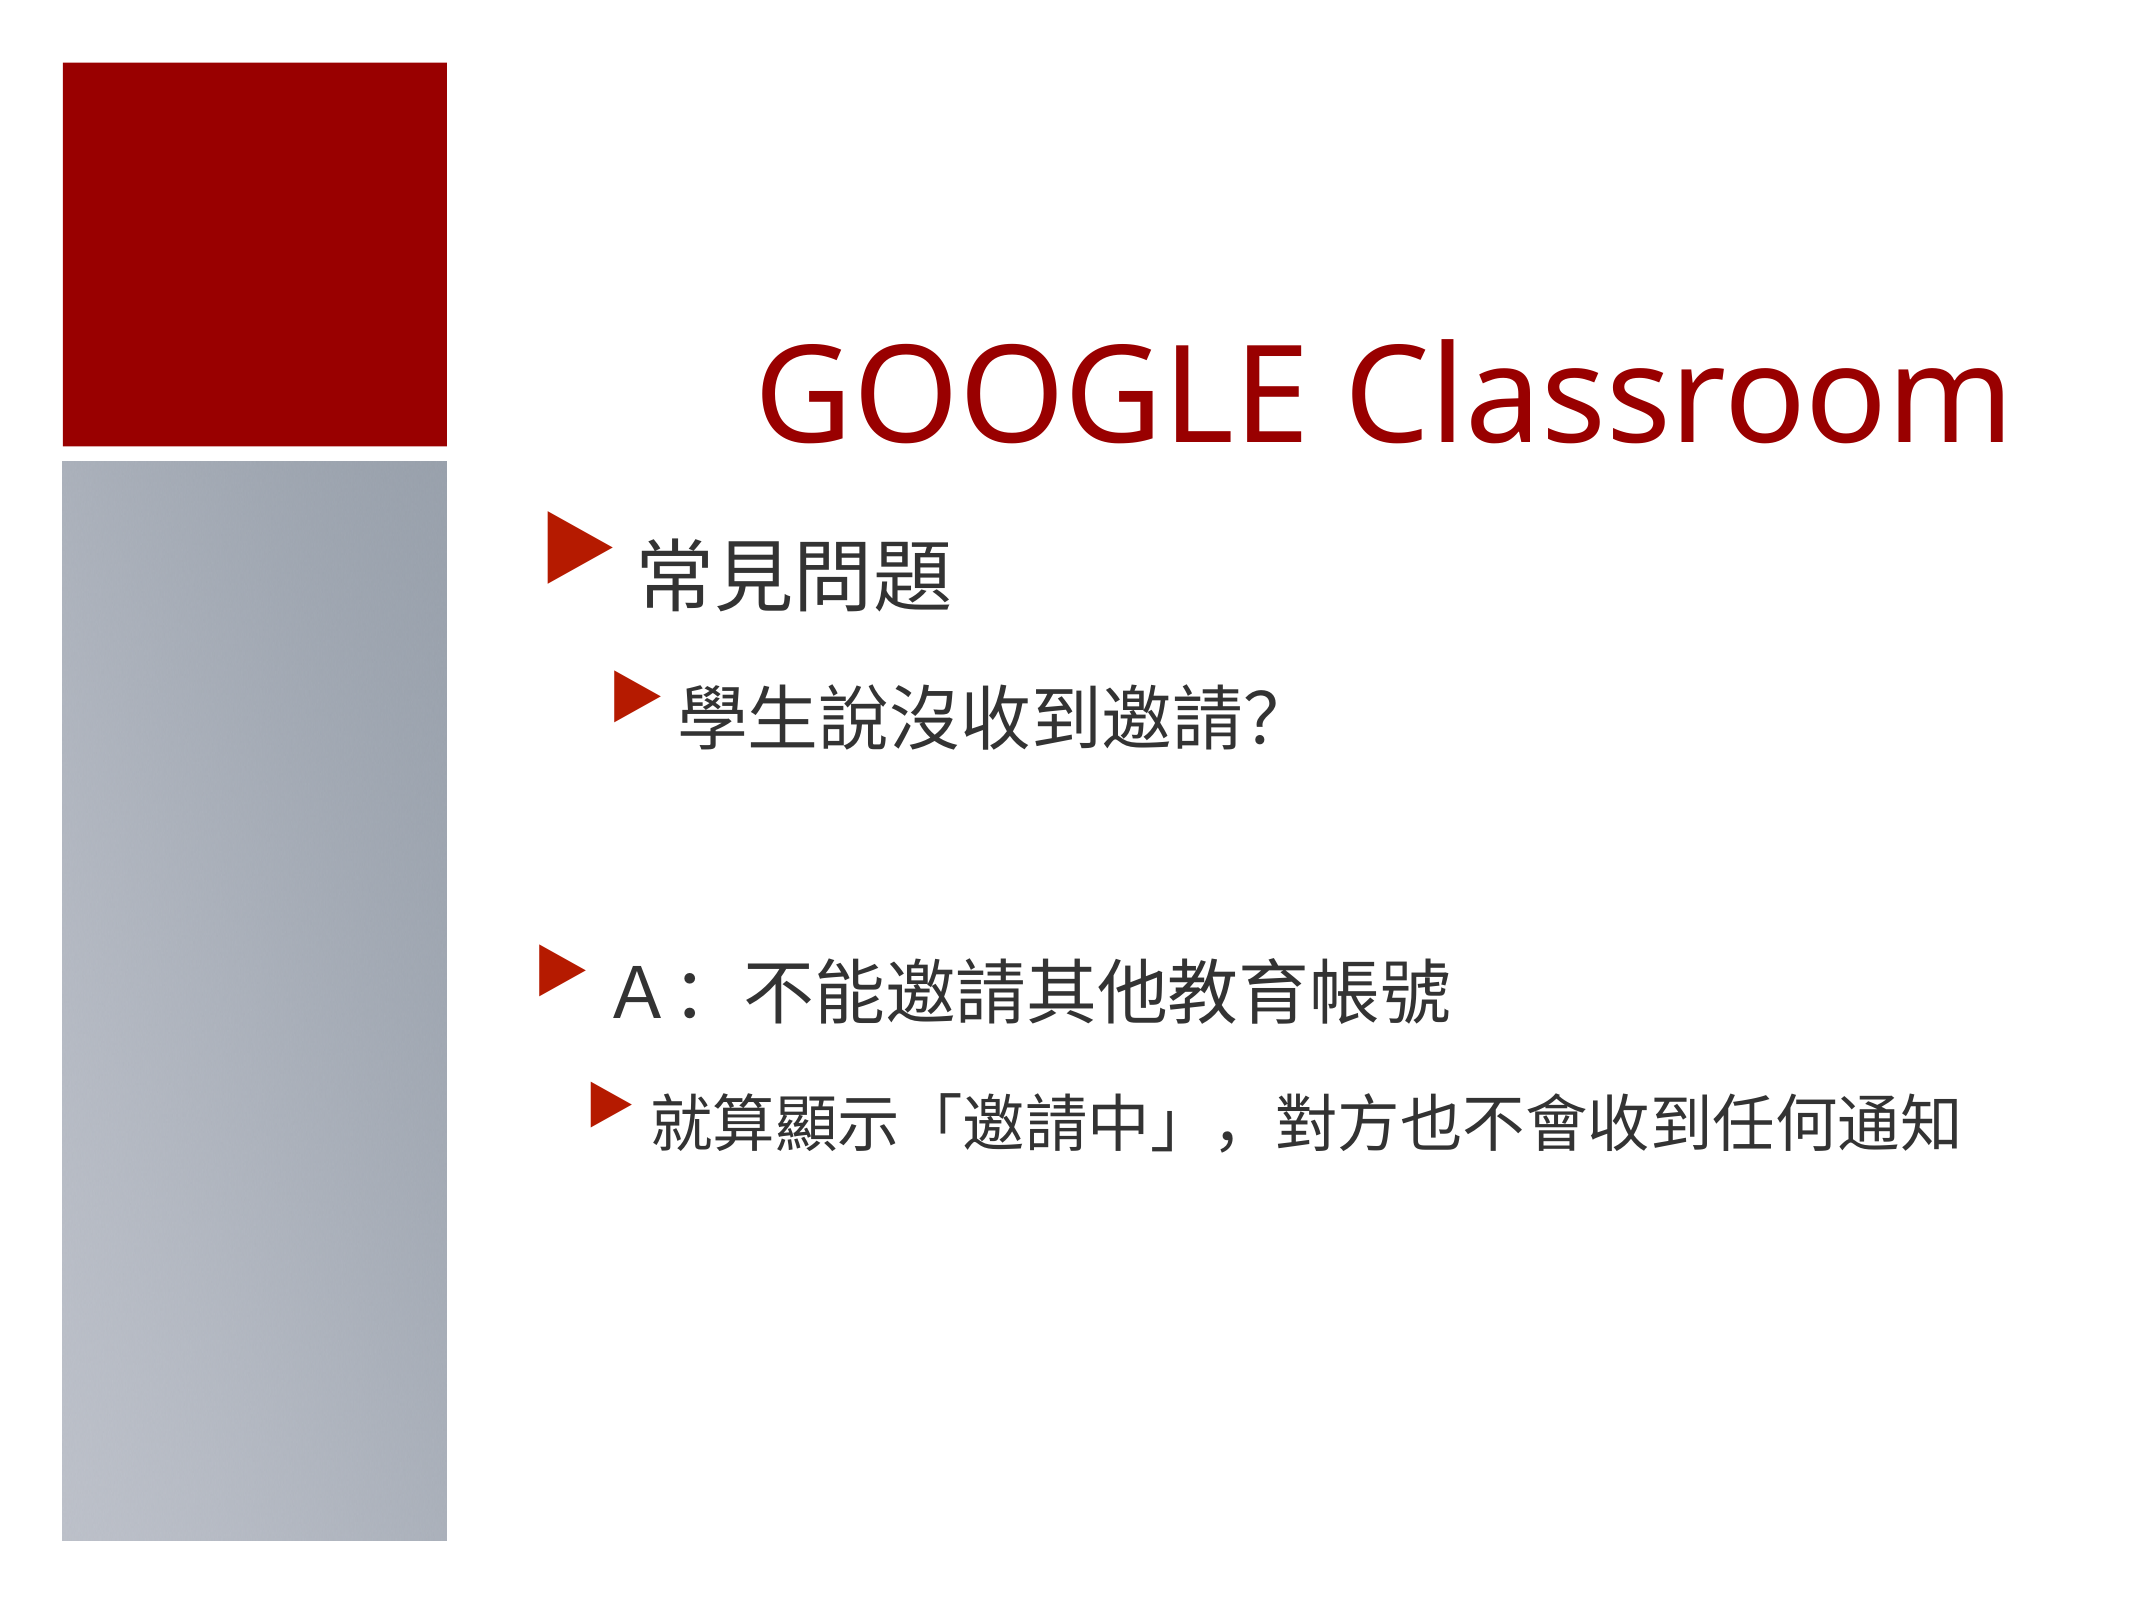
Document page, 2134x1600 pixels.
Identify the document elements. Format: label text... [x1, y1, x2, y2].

title GOOGLE Classroom [507, 212, 2028, 481]
list 常見問題 學生說沒收到邀請？ Ａ：不能邀請其他教育帳號 就算顯示「邀請中」，對方也不會收到任何通知 [507, 515, 2028, 1430]
picture [62, 460, 448, 1541]
